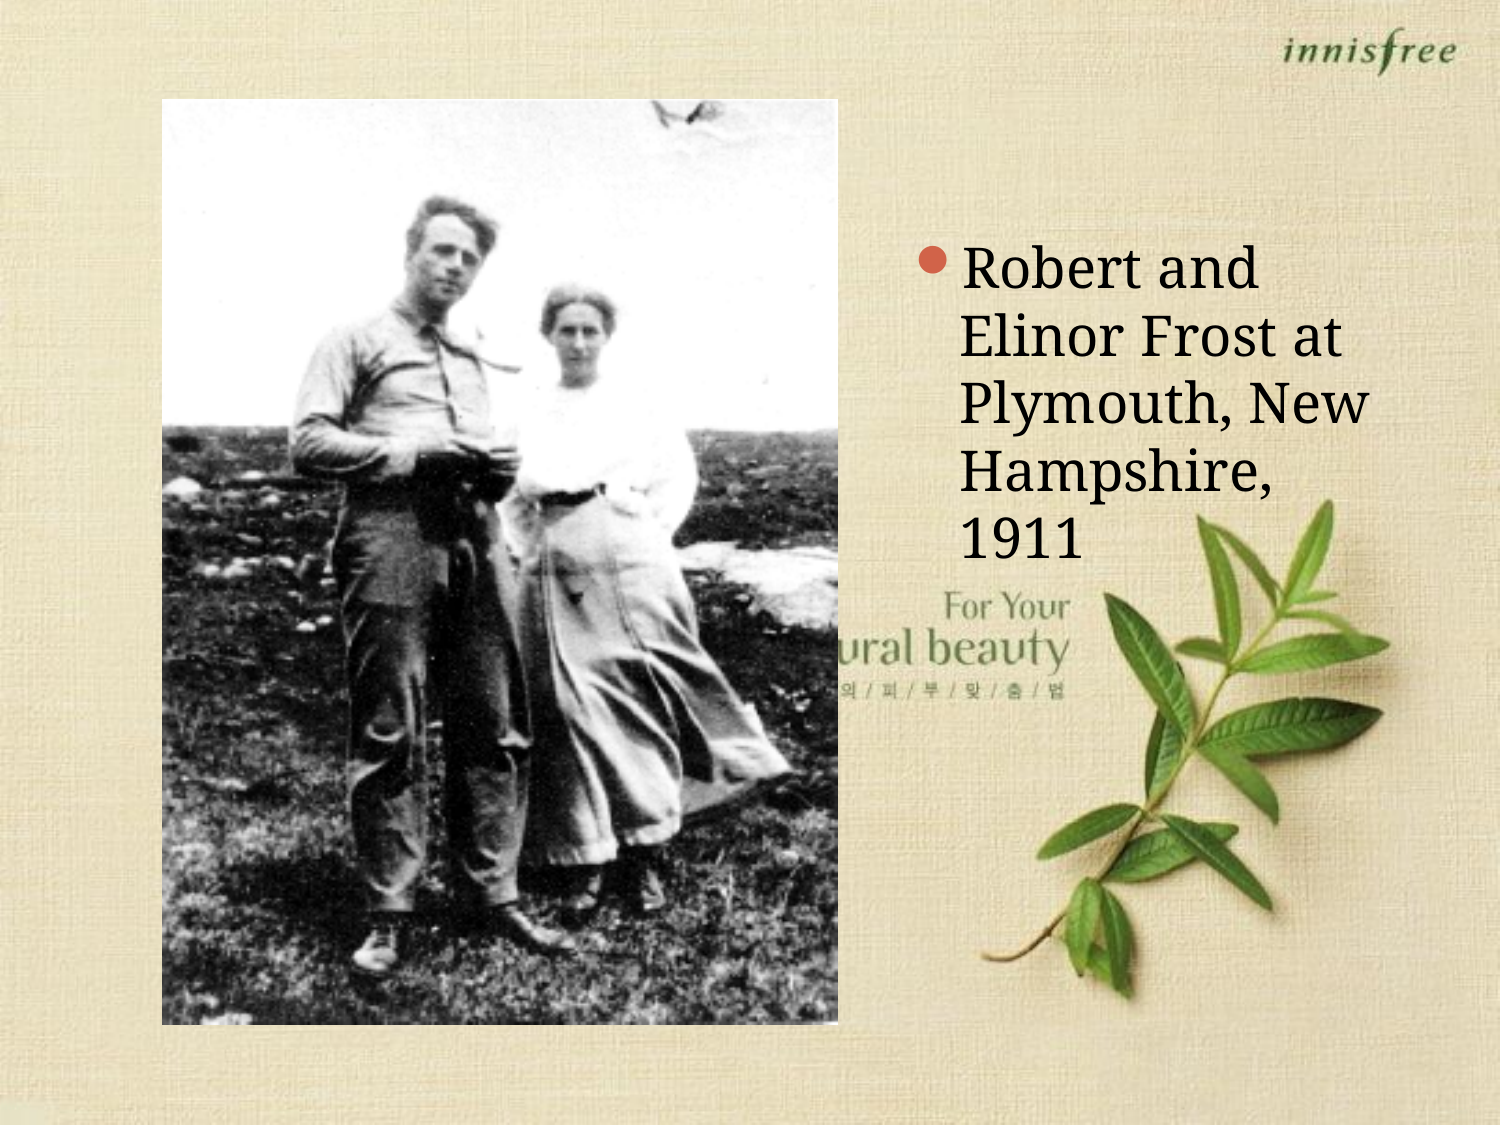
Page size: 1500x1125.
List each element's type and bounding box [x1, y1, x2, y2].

picture [0, 0, 1500, 1125]
list [162, 99, 838, 1026]
